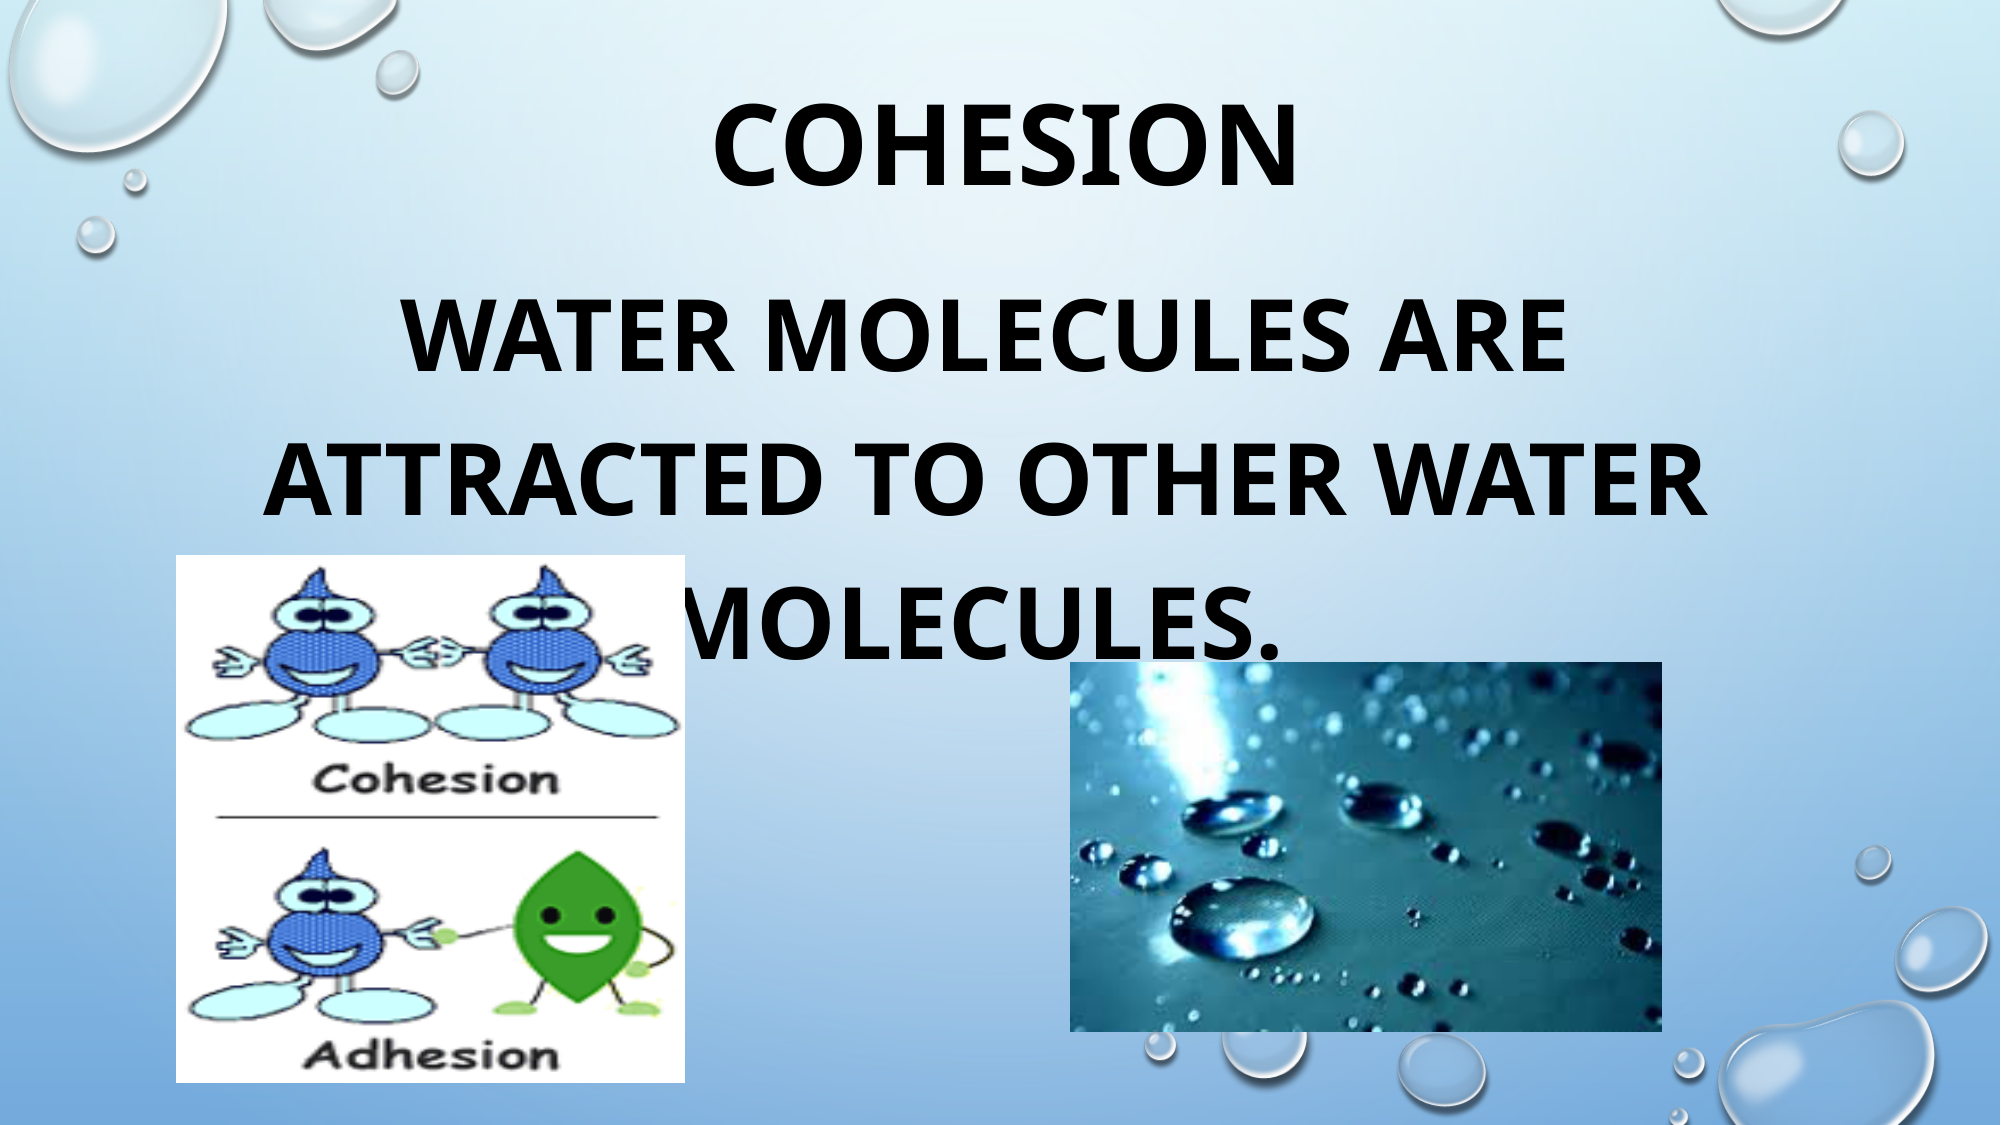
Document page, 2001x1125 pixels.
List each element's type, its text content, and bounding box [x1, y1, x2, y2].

picture [0, 0, 2000, 1125]
list Water molecules are attracted to other water molecules. [136, 240, 1837, 802]
title Cohesion [156, 18, 1857, 280]
